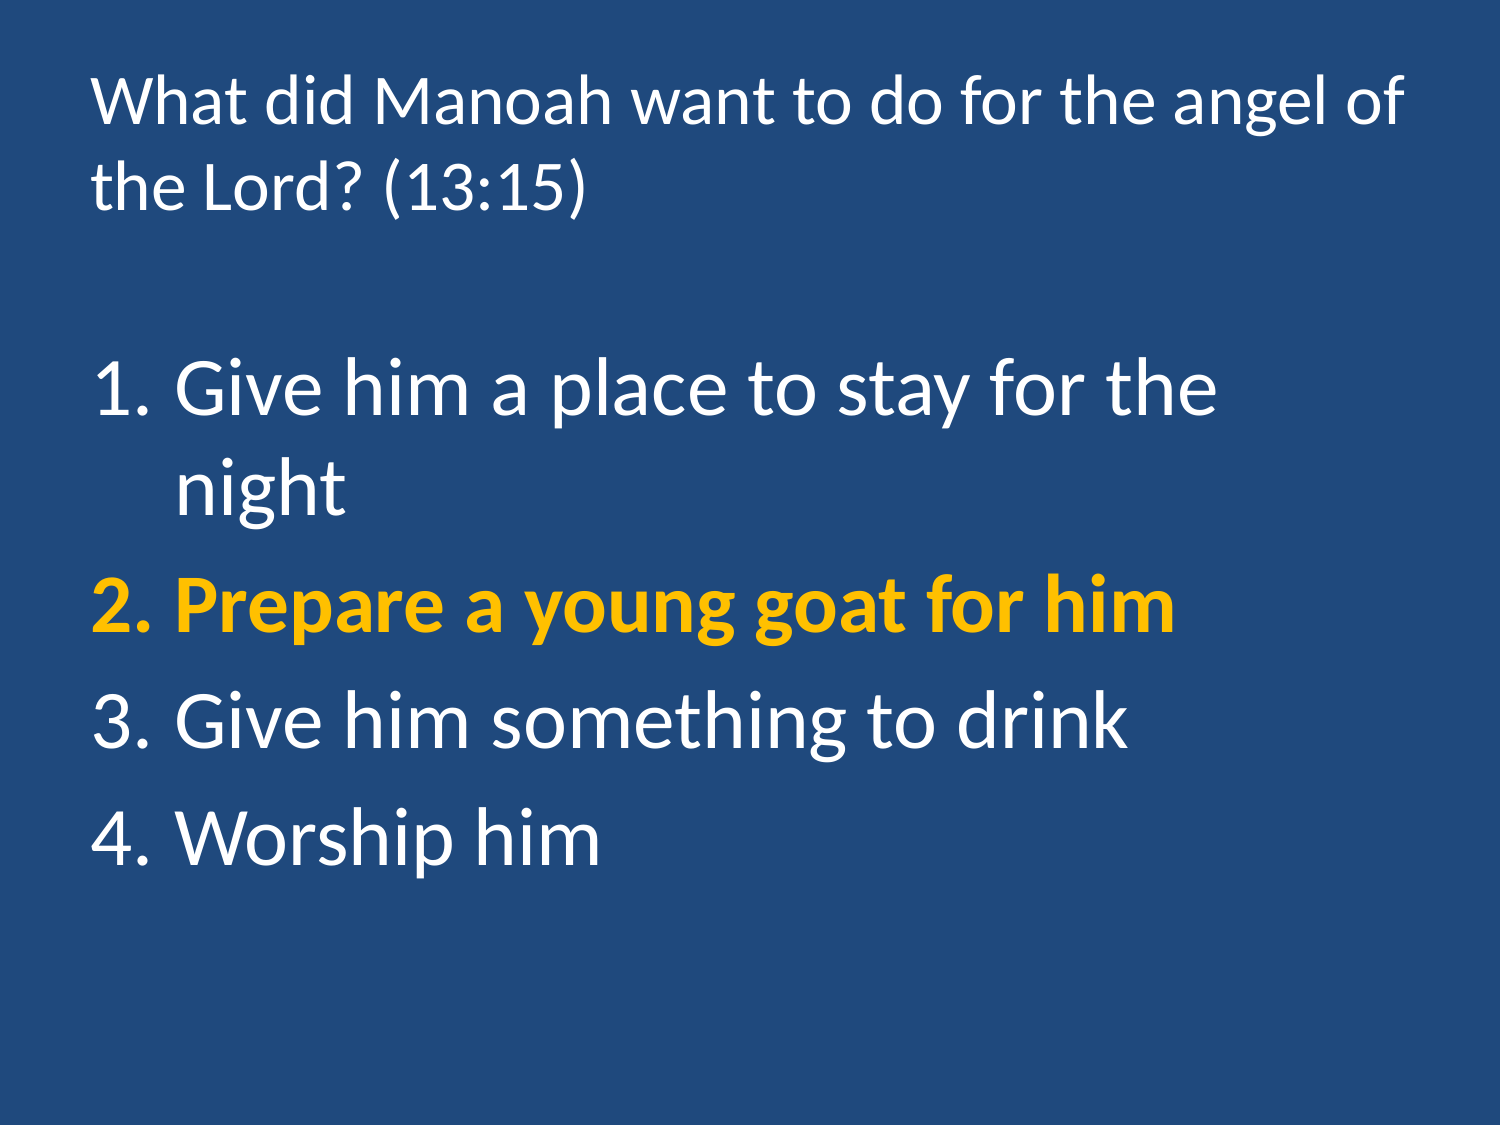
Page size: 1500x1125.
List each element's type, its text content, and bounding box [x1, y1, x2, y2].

list Give him a place to stay for the night Prepare a young goat for him Give him something to drink Worship him [75, 324, 1425, 1005]
title What did Manoah want to do for the angel of the Lord? (13:15) [75, 45, 1425, 233]
